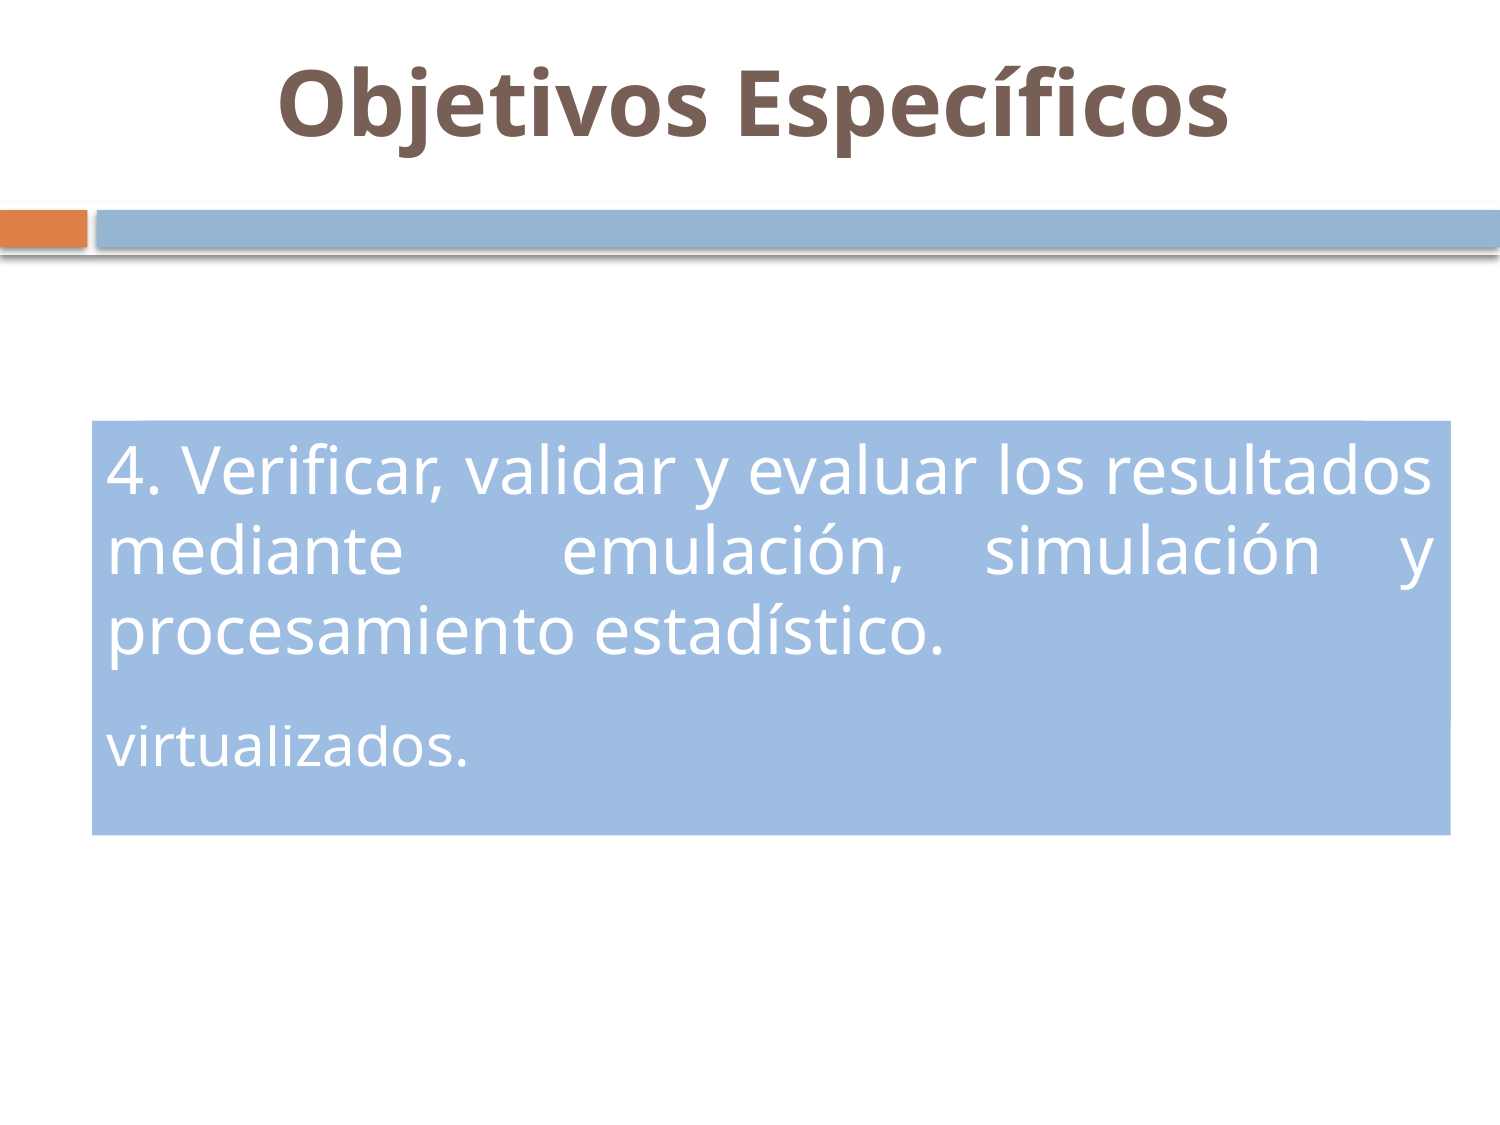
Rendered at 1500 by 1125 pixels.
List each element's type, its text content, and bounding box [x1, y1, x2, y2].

text_box 4. Verificar, validar y evaluar los resultados mediante emulación, simulación y procesamiento estadístico. [91, 420, 1451, 726]
title Objetivos Específicos [40, 30, 1466, 169]
text_box 3. Diseñar e implementar mecanismos técnicos de gestión de recursos computacionales para incrementar el desempeño del CPU, memoria y/o ancho de banda o conectividad en entornos virtualizados. [91, 726, 1451, 836]
